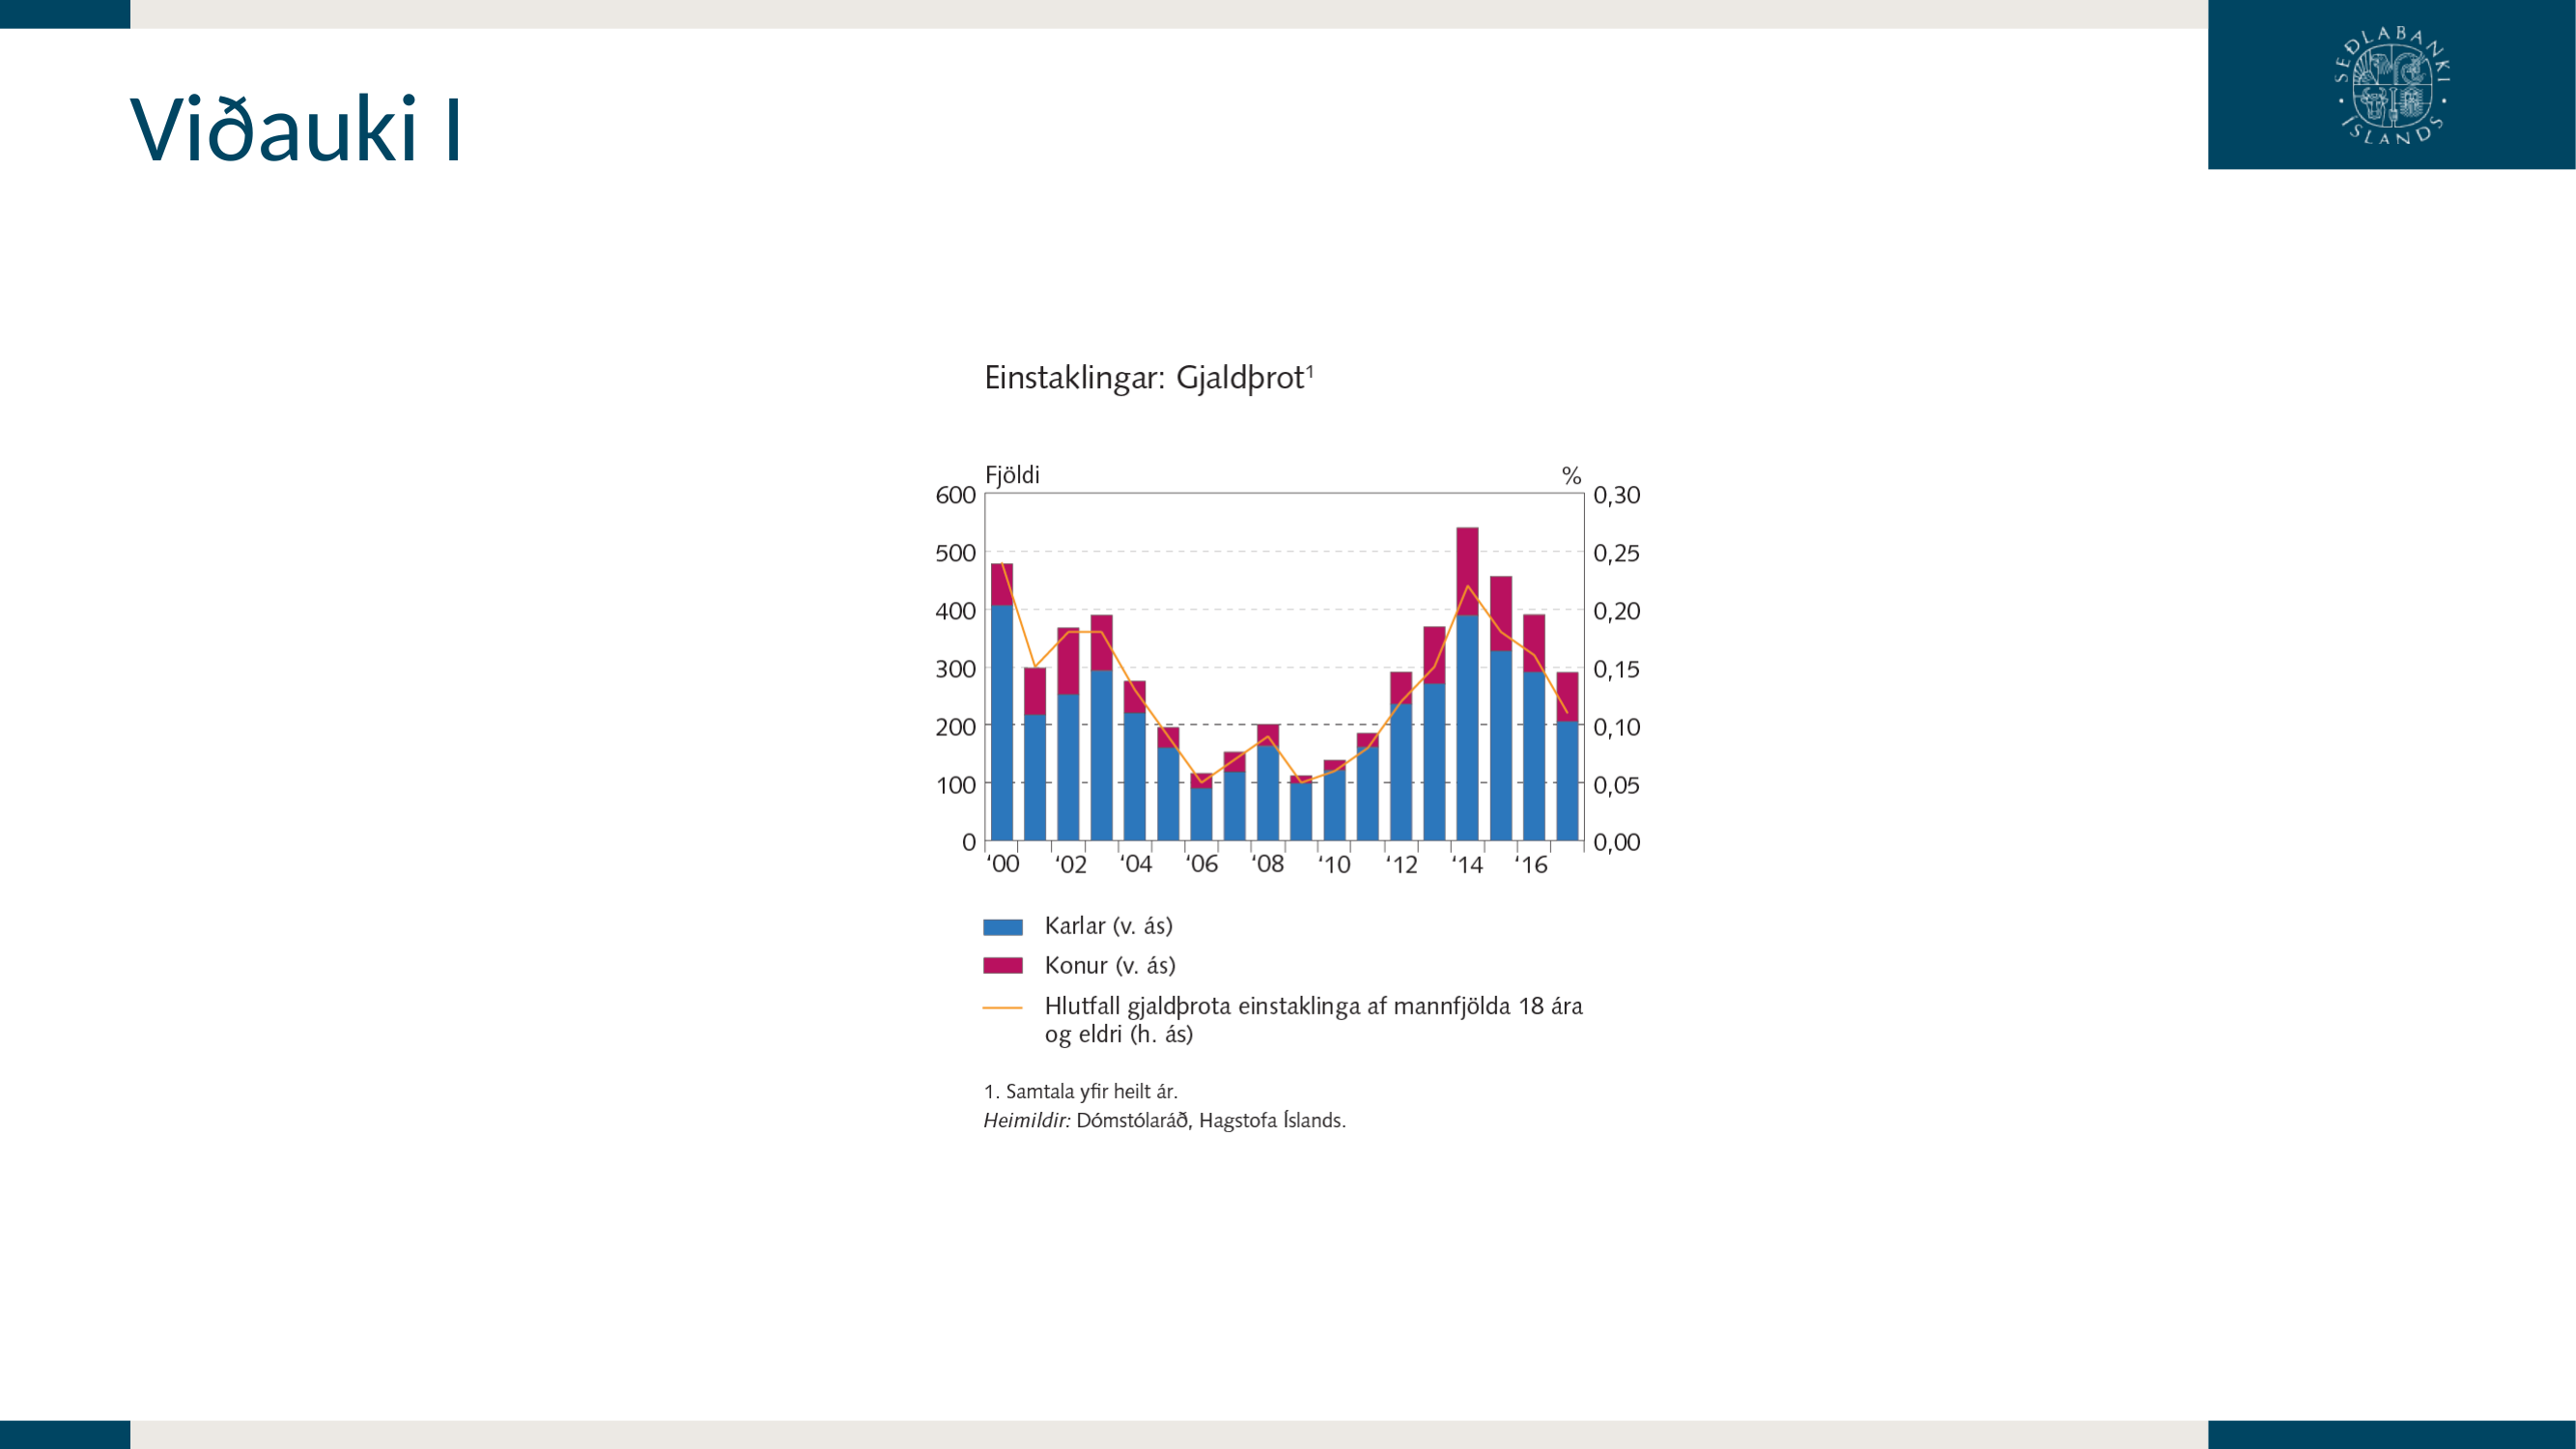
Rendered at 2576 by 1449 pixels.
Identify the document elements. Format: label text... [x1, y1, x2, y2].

picture [935, 316, 1641, 1133]
title Viðauki I [129, 86, 2178, 290]
